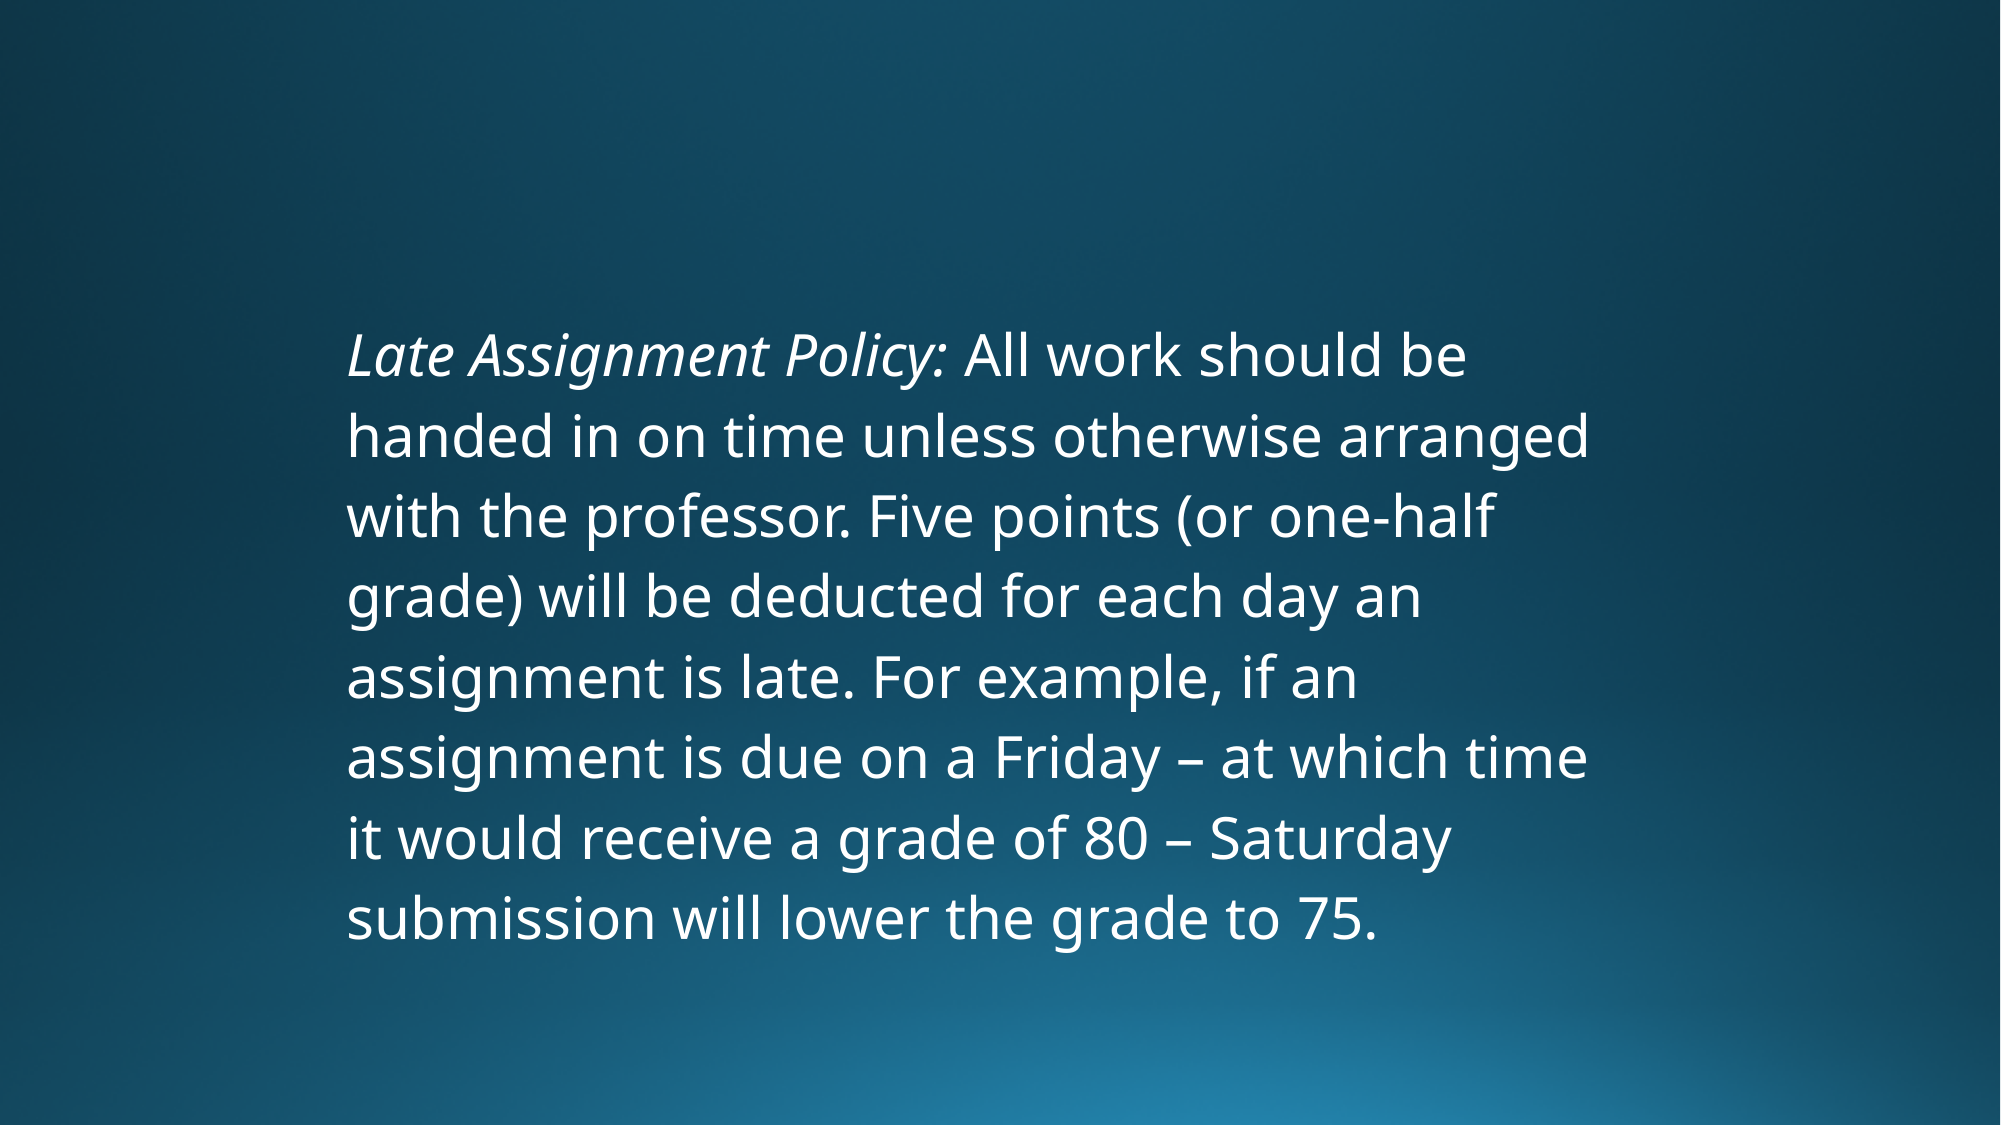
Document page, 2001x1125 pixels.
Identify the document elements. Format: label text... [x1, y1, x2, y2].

picture [0, 0, 2001, 1125]
text_box Late Assignment Policy: All work should be handed in on time unless otherwise arranged with the professor. Five points (or one-half grade) will be deducted for each day an assignment is late. For example, if an assignment is due on a Friday – at which time it would receive a grade of 80 – Saturday submission will lower the grade to 75. [331, 300, 1645, 959]
